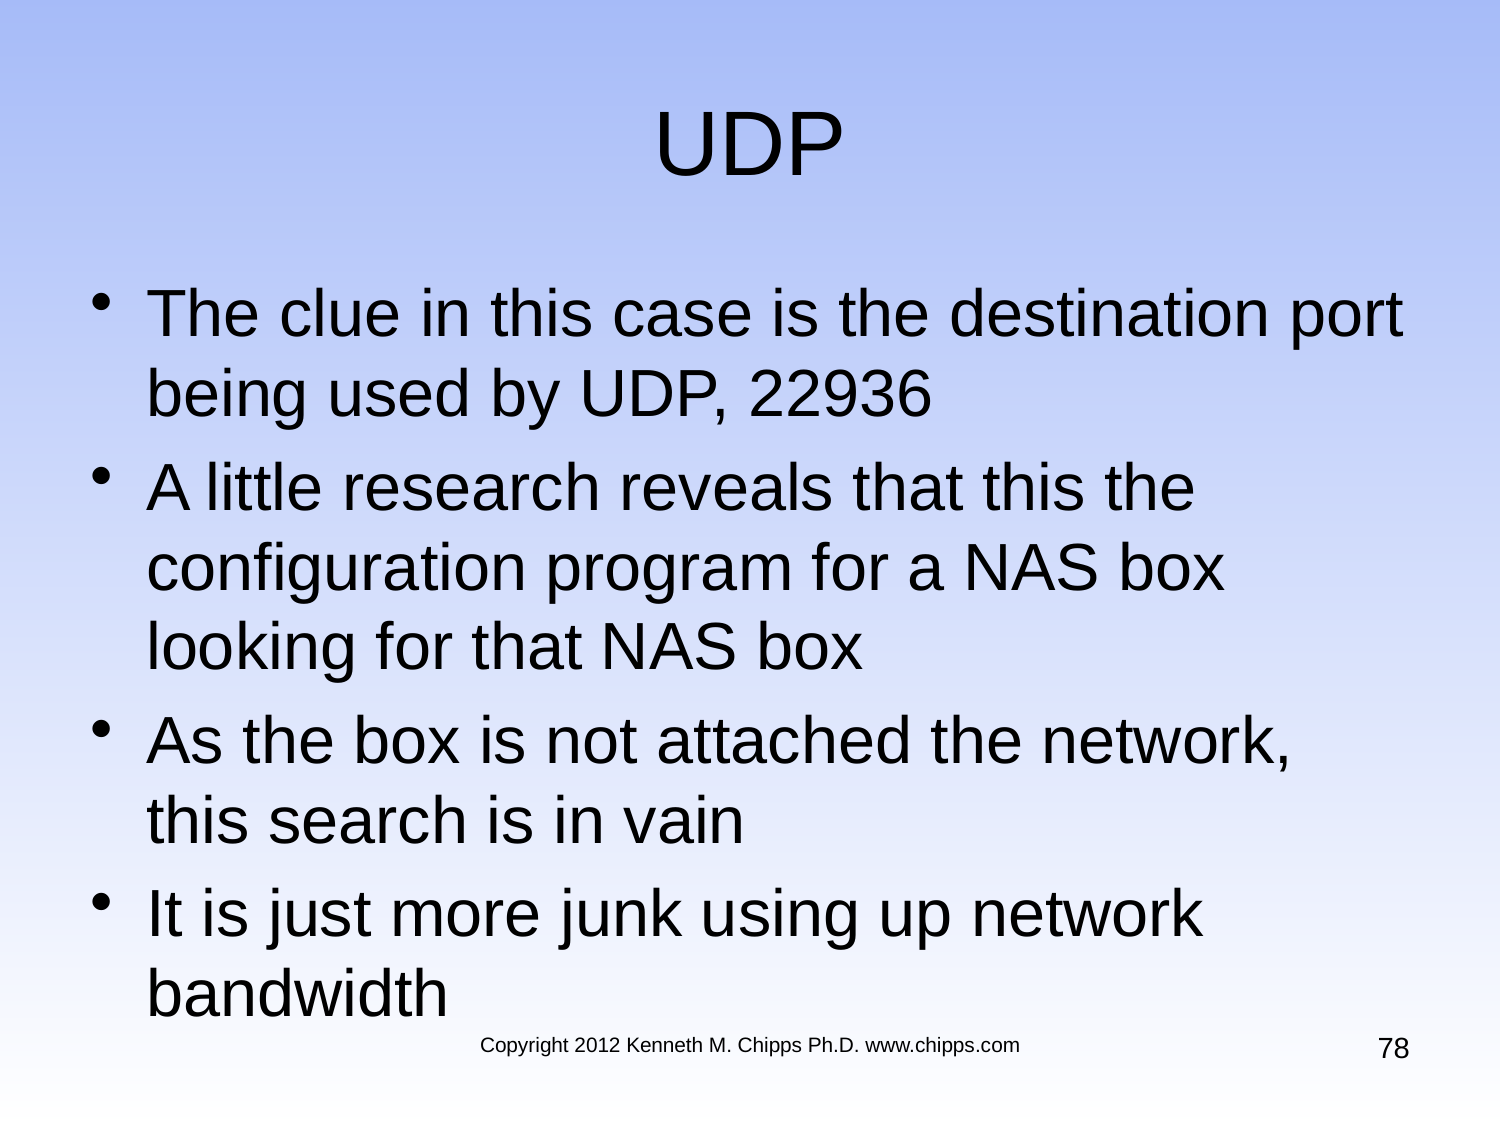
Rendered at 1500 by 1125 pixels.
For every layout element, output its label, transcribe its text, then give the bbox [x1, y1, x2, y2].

slide_number 78 [1074, 1021, 1426, 1101]
footer Copyright 2012 Kenneth M. Chipps Ph.D. www.chipps.com [449, 1024, 1051, 1103]
title UDP [74, 44, 1426, 233]
list The clue in this case is the destination port being used by UDP, 22936 A little research reveals that this the configuration program for a NAS box looking for that NAS box As the box is not attached the network, this search is in vain It is just more junk using up network bandwidth [74, 262, 1426, 1006]
